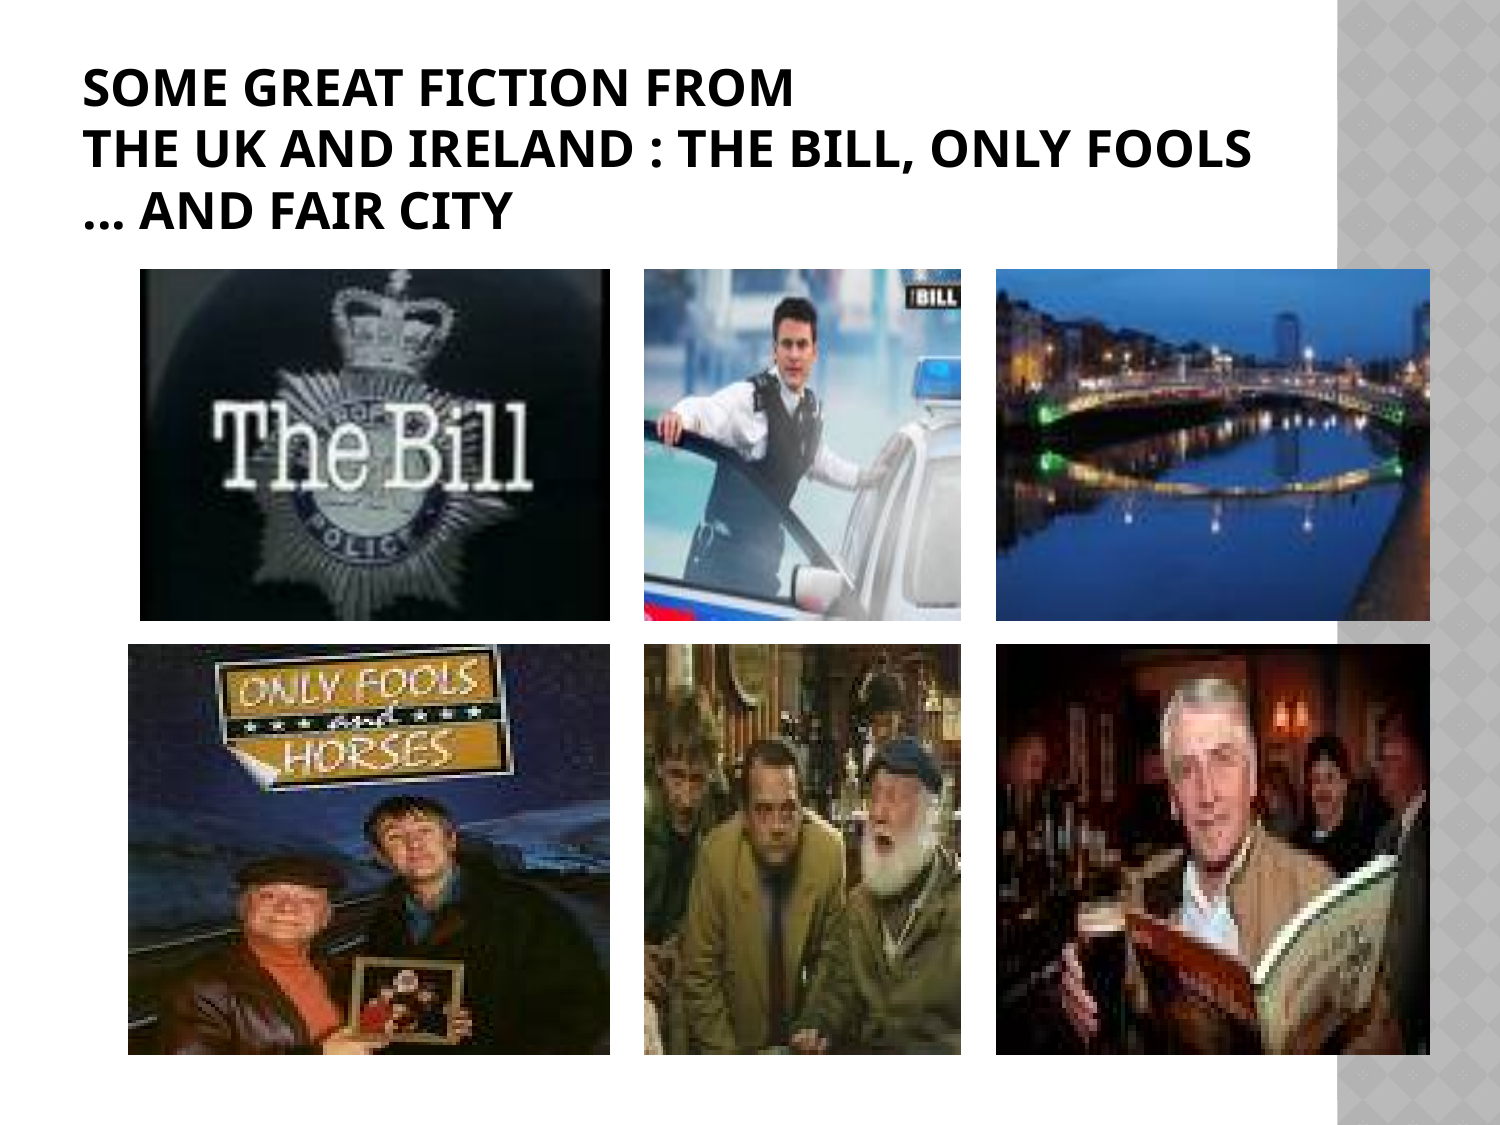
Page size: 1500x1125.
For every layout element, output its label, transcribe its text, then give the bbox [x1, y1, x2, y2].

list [140, 269, 610, 622]
picture [995, 644, 1430, 1056]
picture [644, 644, 962, 1056]
picture [128, 644, 610, 1056]
picture [995, 269, 1430, 622]
picture [644, 269, 962, 622]
title Some great fiction from the uk and Ireland : the bill, only fools ... and fair city [75, 52, 1263, 240]
